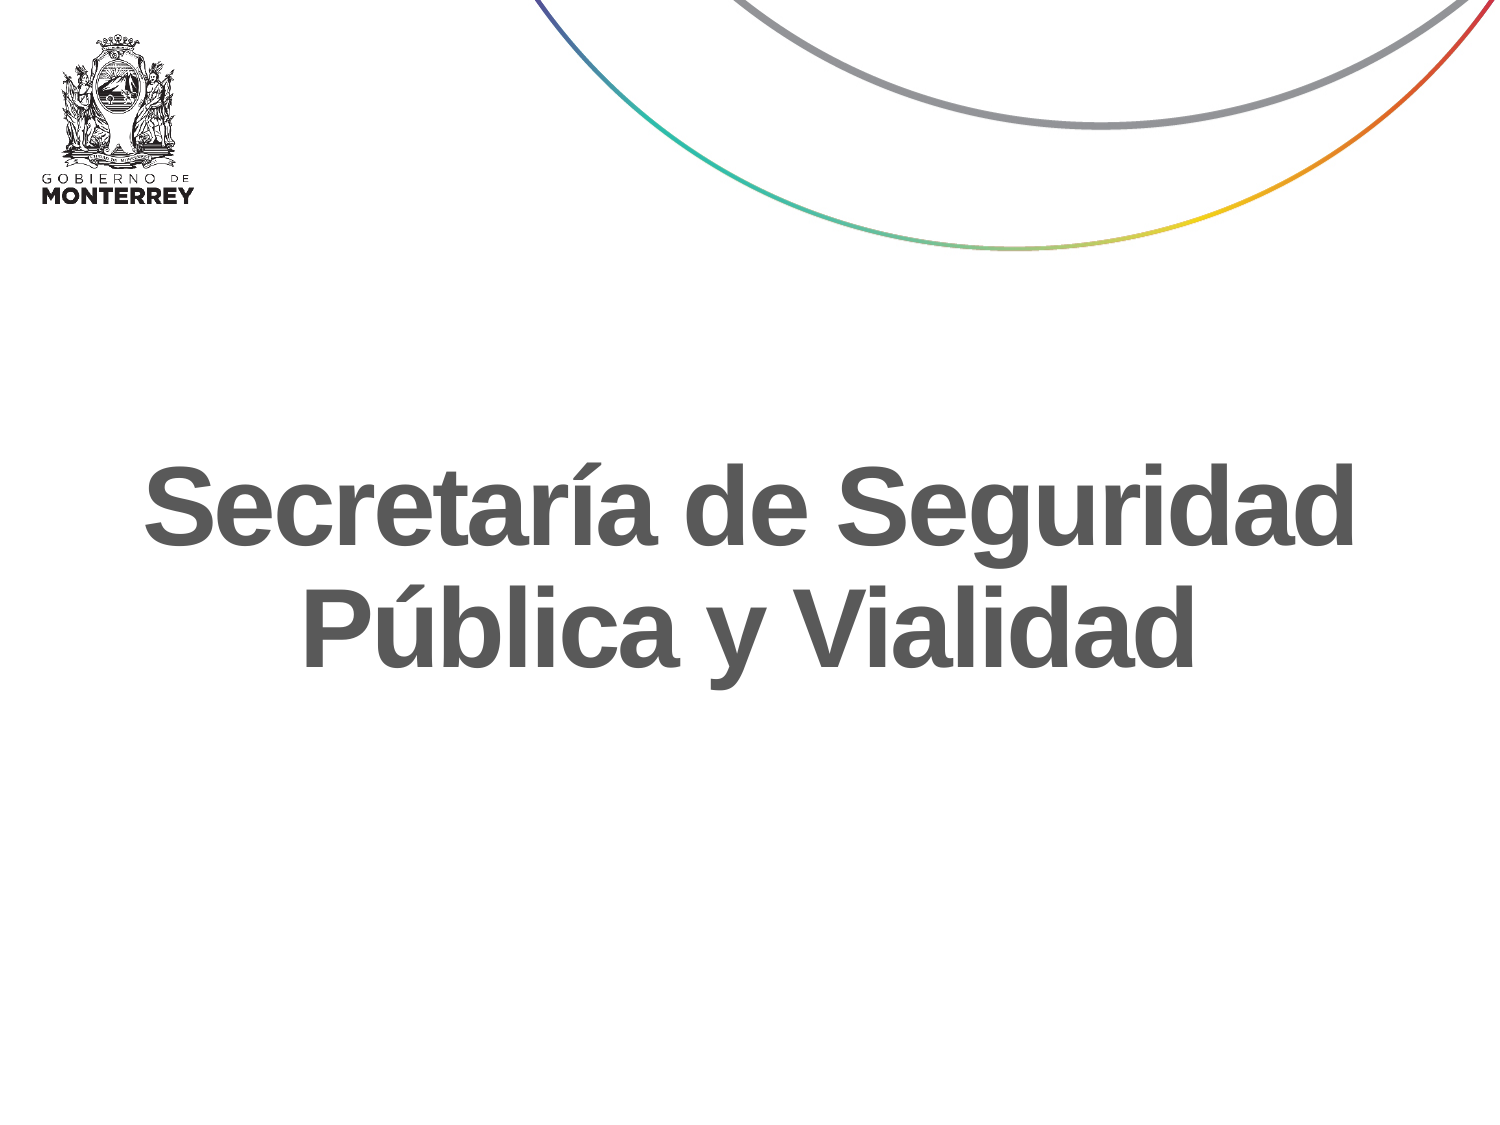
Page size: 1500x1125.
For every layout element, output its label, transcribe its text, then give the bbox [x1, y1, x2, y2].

text_box Secretaría de Seguridad Pública y Vialidad [0, 441, 428, 700]
picture [23, 24, 213, 214]
picture [428, 0, 1500, 1125]
